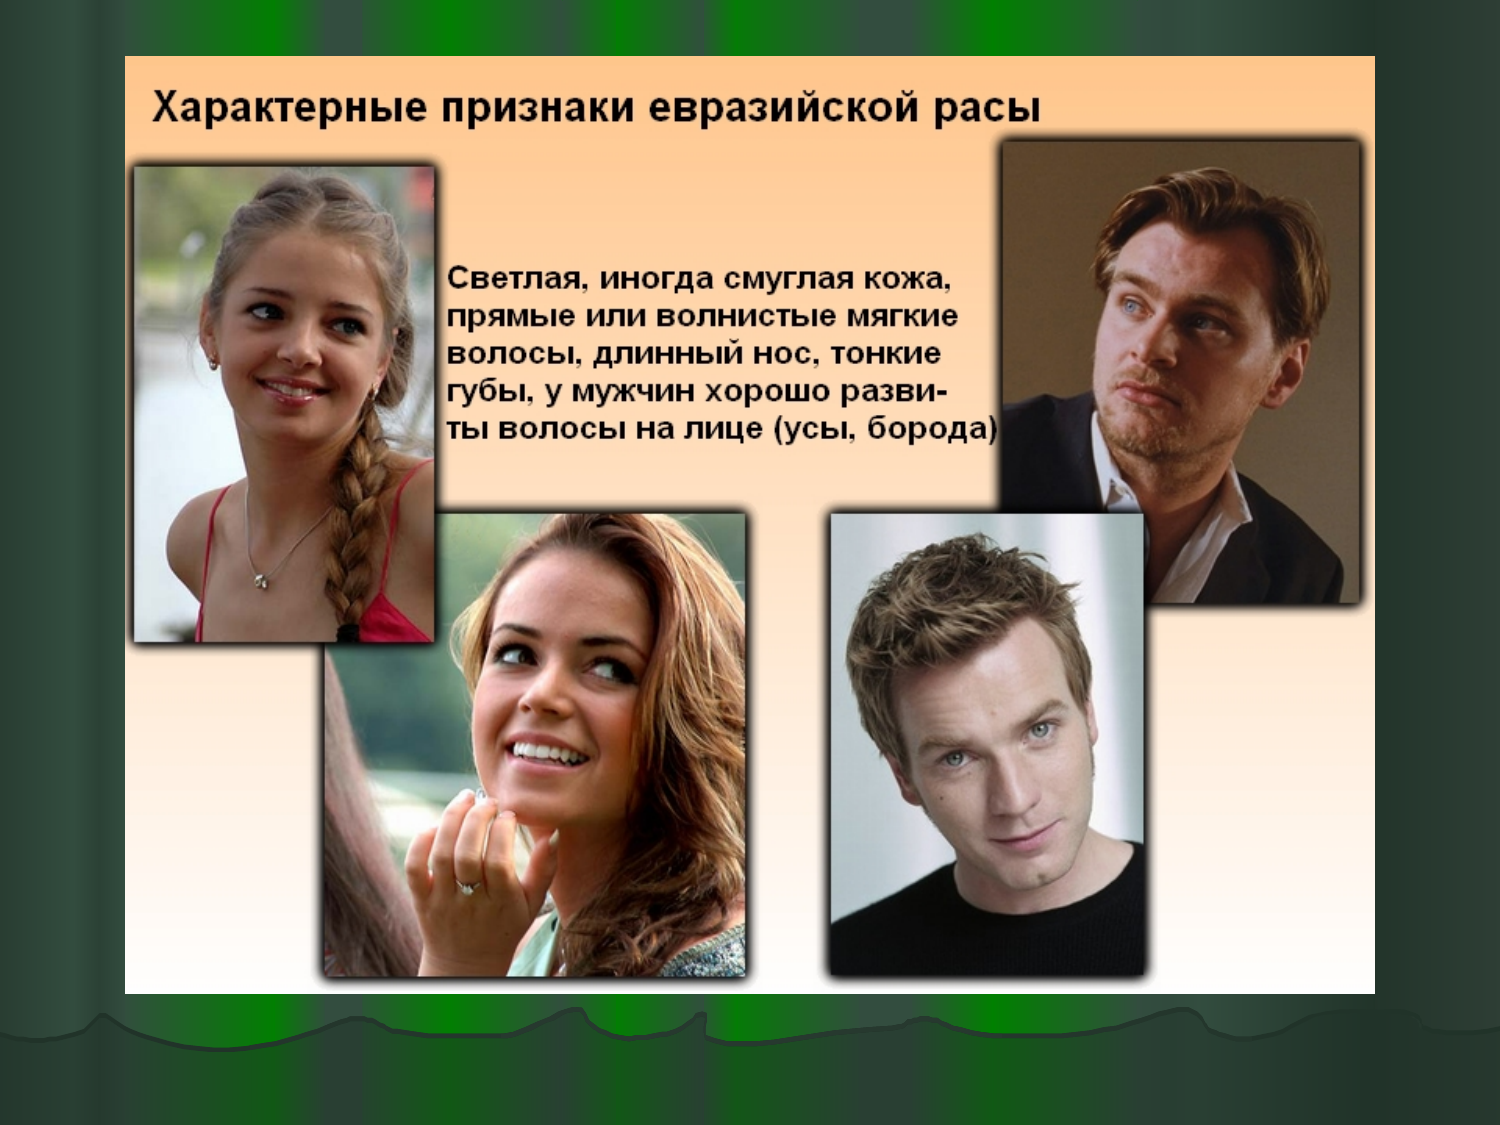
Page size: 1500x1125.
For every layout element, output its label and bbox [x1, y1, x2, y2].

list [124, 56, 1376, 994]
